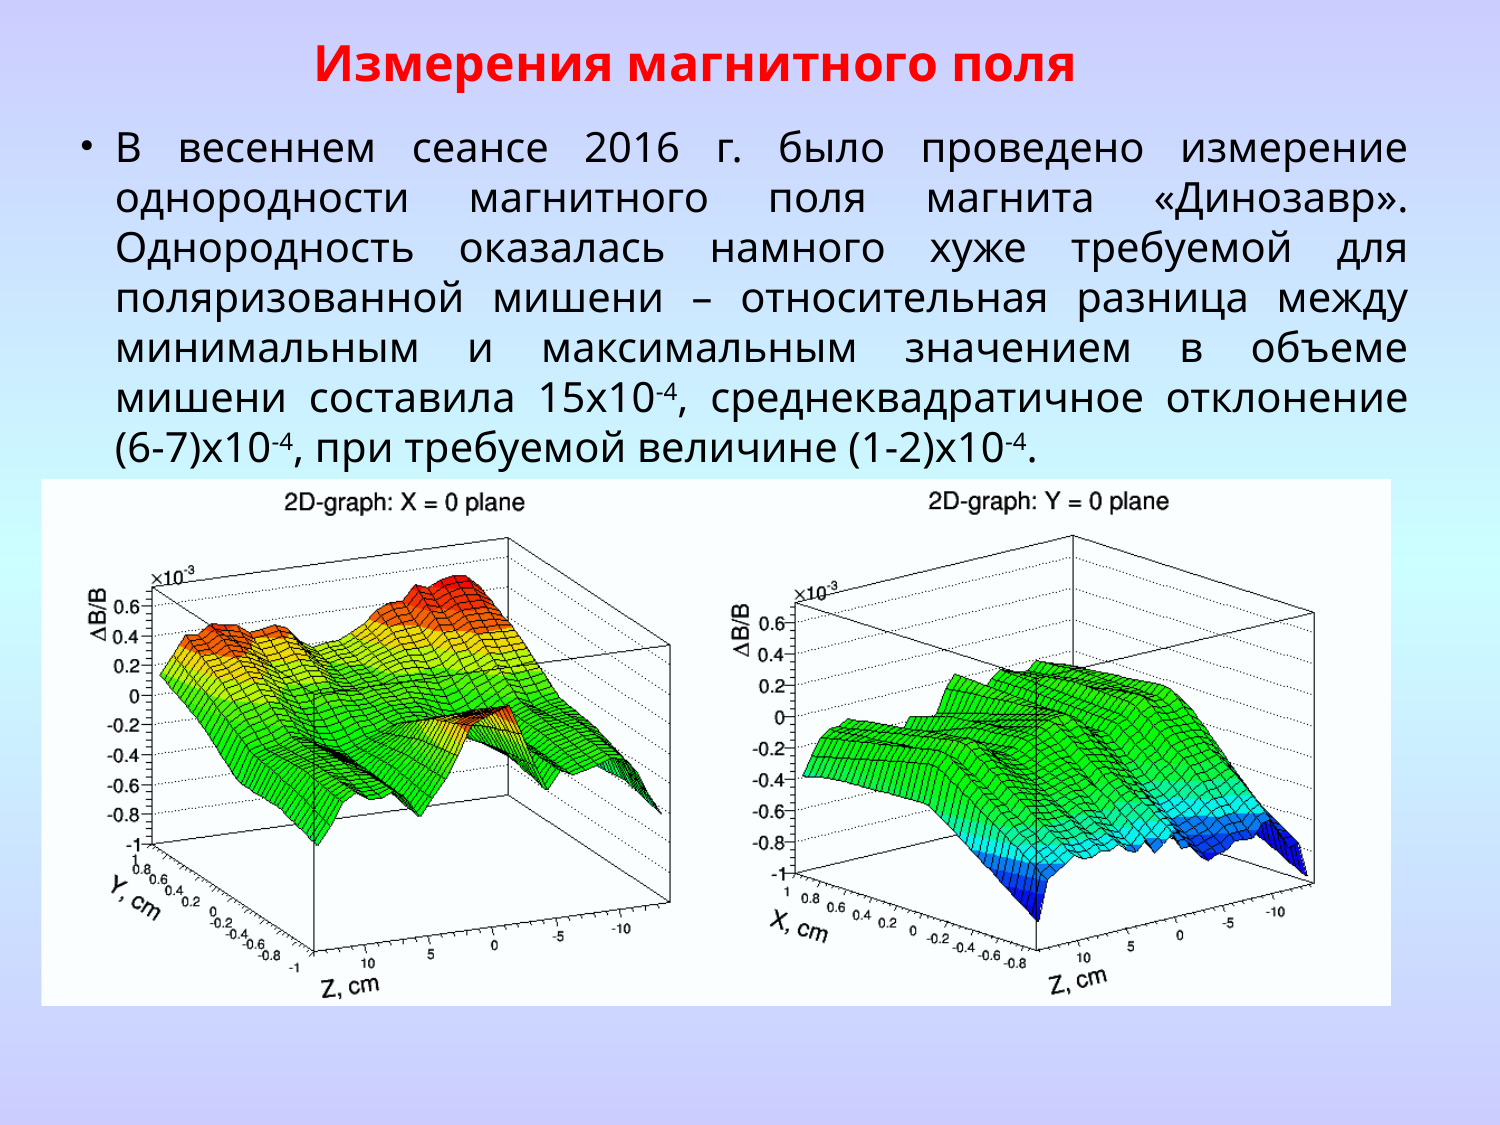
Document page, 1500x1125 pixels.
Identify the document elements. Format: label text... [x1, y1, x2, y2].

title Измерения магнитного поля [58, 19, 1333, 104]
text_box В весеннем сеансе 2016 г. было проведено измерение однородности магнитного поля магнита «Динозавр». Однородность оказалась намного хуже требуемой для поляризованной мишени – относительная разница между минимальным и максимальным значением в объеме мишени составила 15х10-4, среднеквадратичное отклонение (6-7)х10-4, при требуемой величине (1-2)х10-4. [64, 113, 1424, 479]
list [40, 479, 1392, 1006]
